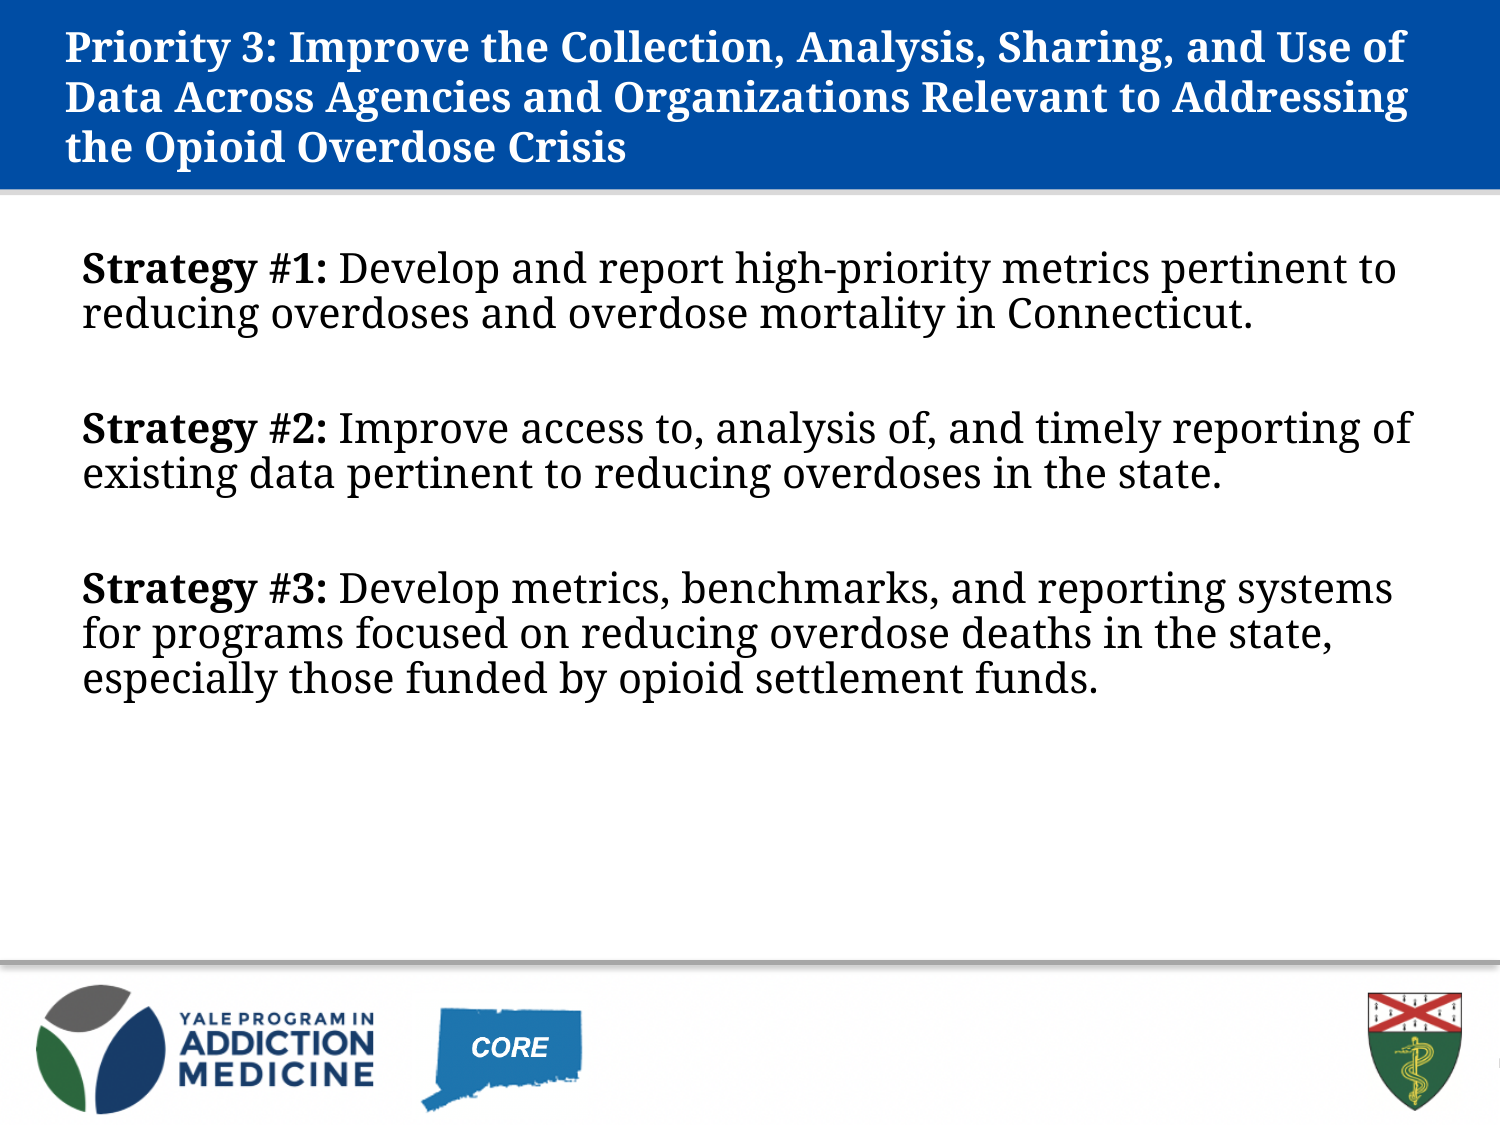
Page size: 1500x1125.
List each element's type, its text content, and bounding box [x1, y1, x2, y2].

list Strategy #1: Develop and report high-priority metrics pertinent to reducing overdoses and overdose mortality in Connecticut. Strategy #2: Improve access to, analysis of, and timely reporting of existing data pertinent to reducing overdoses in the state. Strategy #3: Develop metrics, benchmarks, and reporting systems for programs focused on reducing overdose deaths in the state, especially those funded by opioid settlement funds. [66, 240, 1434, 504]
picture [0, 974, 1500, 1125]
text_box Priority 3: Improve the Collection, Analysis, Sharing, and Use of Data Across Agencies and Organizations Relevant to Addressing the Opioid Overdose Crisis [50, 13, 1500, 238]
